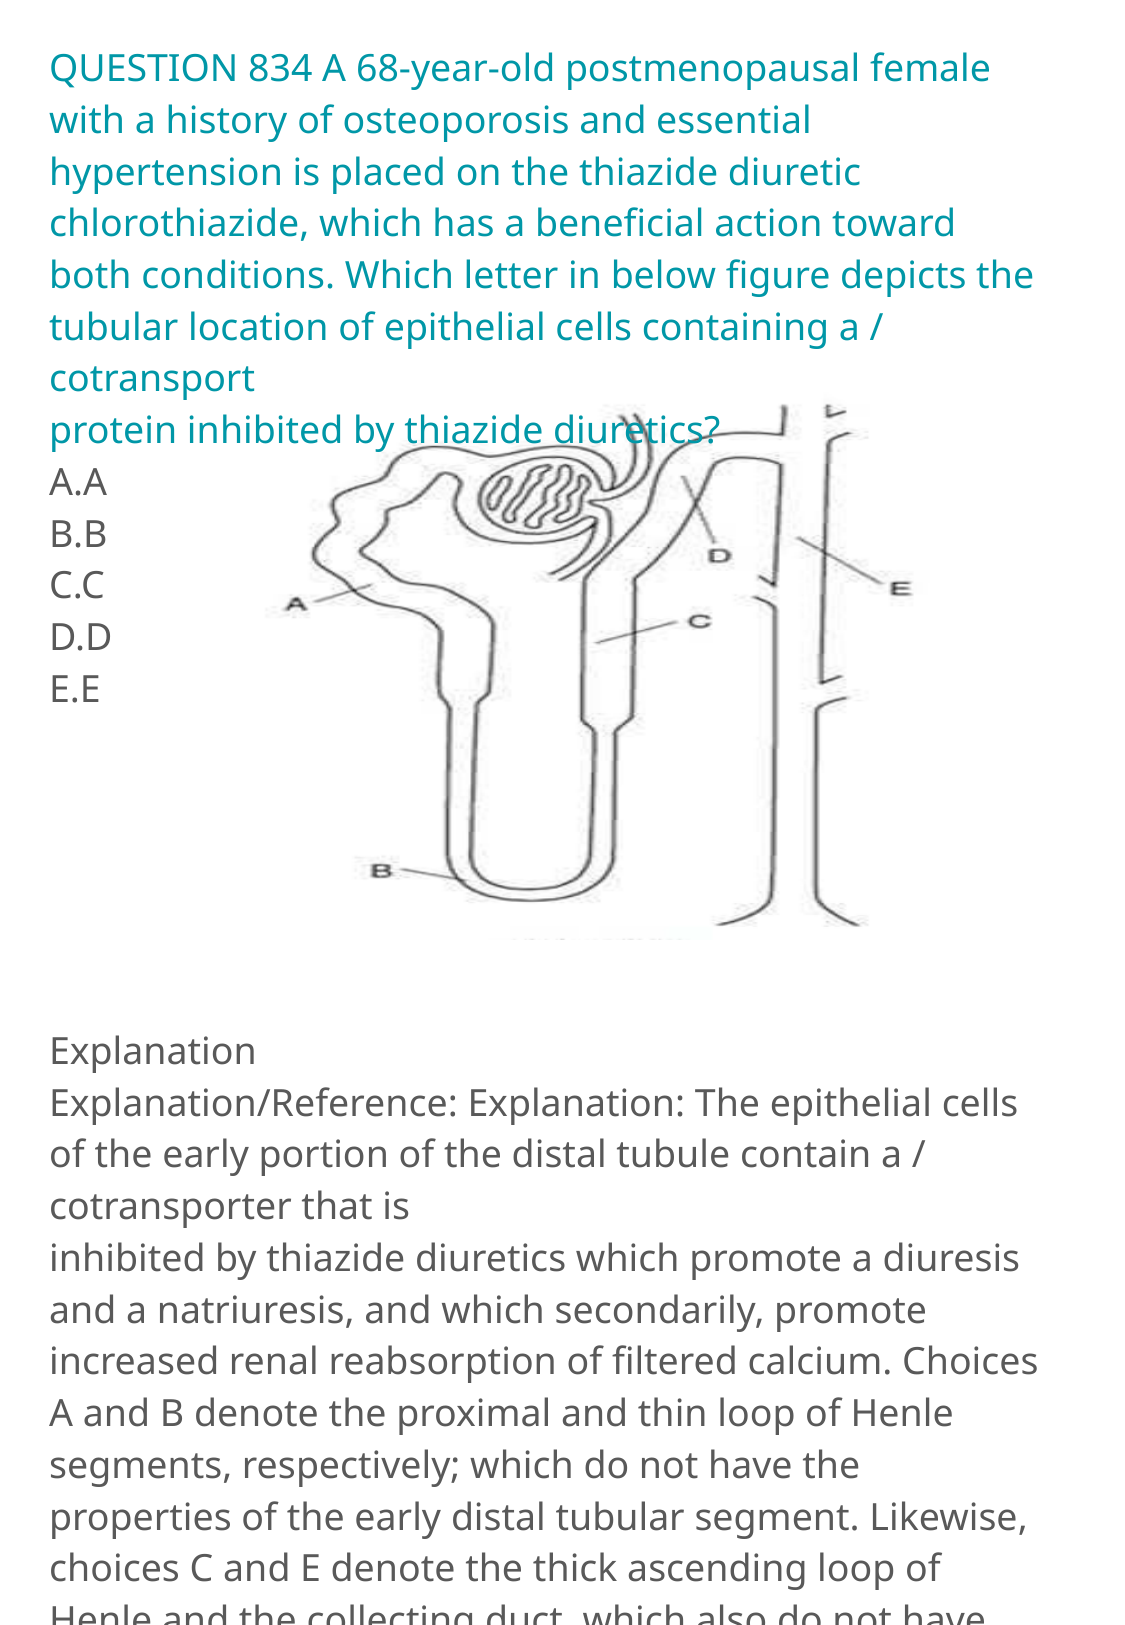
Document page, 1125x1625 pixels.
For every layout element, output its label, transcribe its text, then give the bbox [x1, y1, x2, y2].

picture [256, 375, 963, 940]
list QUESTION 834 A 68-year-old postmenopausal female with a history of osteoporosis and essential hypertension is placed on the thiazide diuretic chlorothiazide, which has a beneficial action toward both conditions. Which letter in below figure depicts the tubular location of epithelial cells containing a / cotransport protein inhibited by thiazide diuretics? A.A B.B C.C D.D E.E Explanation Explanation/Reference: Explanation: The epithelial cells of the early portion of the distal tubule contain a / cotransporter that is inhibited by thiazide diuretics which promote a diuresis and a natriuresis, and which secondarily, promote increased renal reabsorption of filtered calcium. Choices A and B denote the proximal and thin loop of Henle segments, respectively; which do not have the properties of the early distal tubular segment. Likewise, choices C and E denote the thick ascending loop of Henle and the collecting duct, which also do not have the same properties as the early distal tubular segment. Correct Answer: D [15, 22, 1064, 1102]
